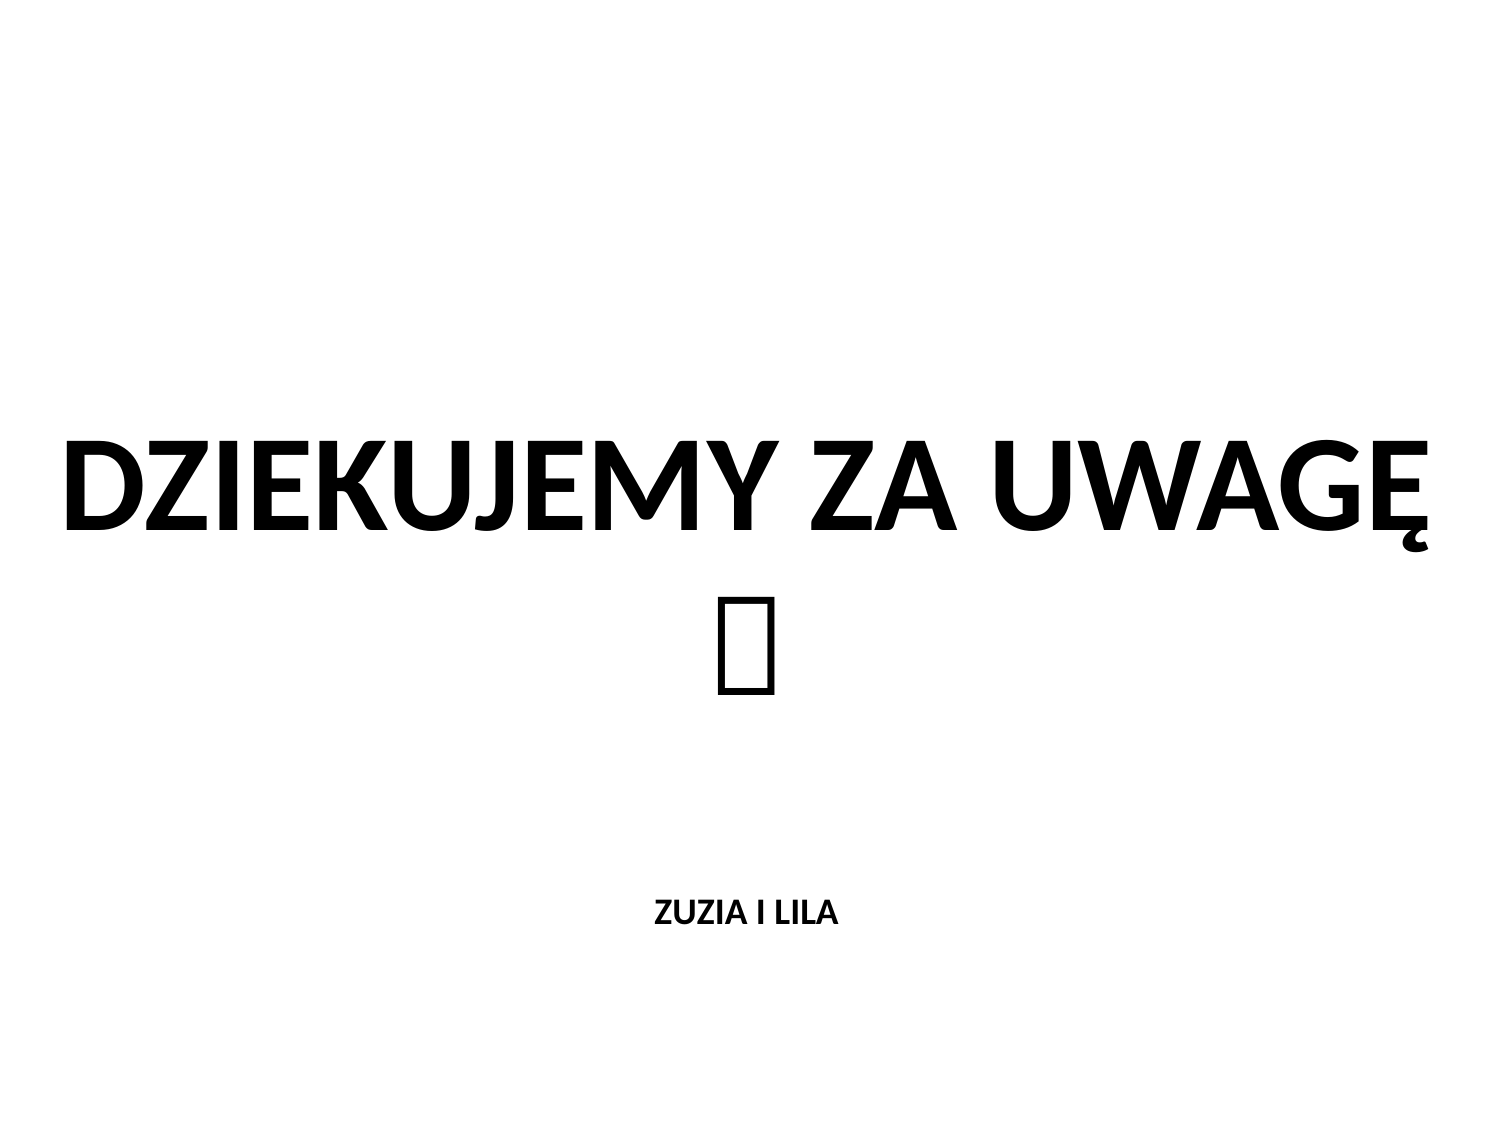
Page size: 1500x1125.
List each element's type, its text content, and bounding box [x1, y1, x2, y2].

text_box DZIEKUJEMY ZA UWAGĘ  ZUZIA I LILA [10, 385, 1483, 940]
